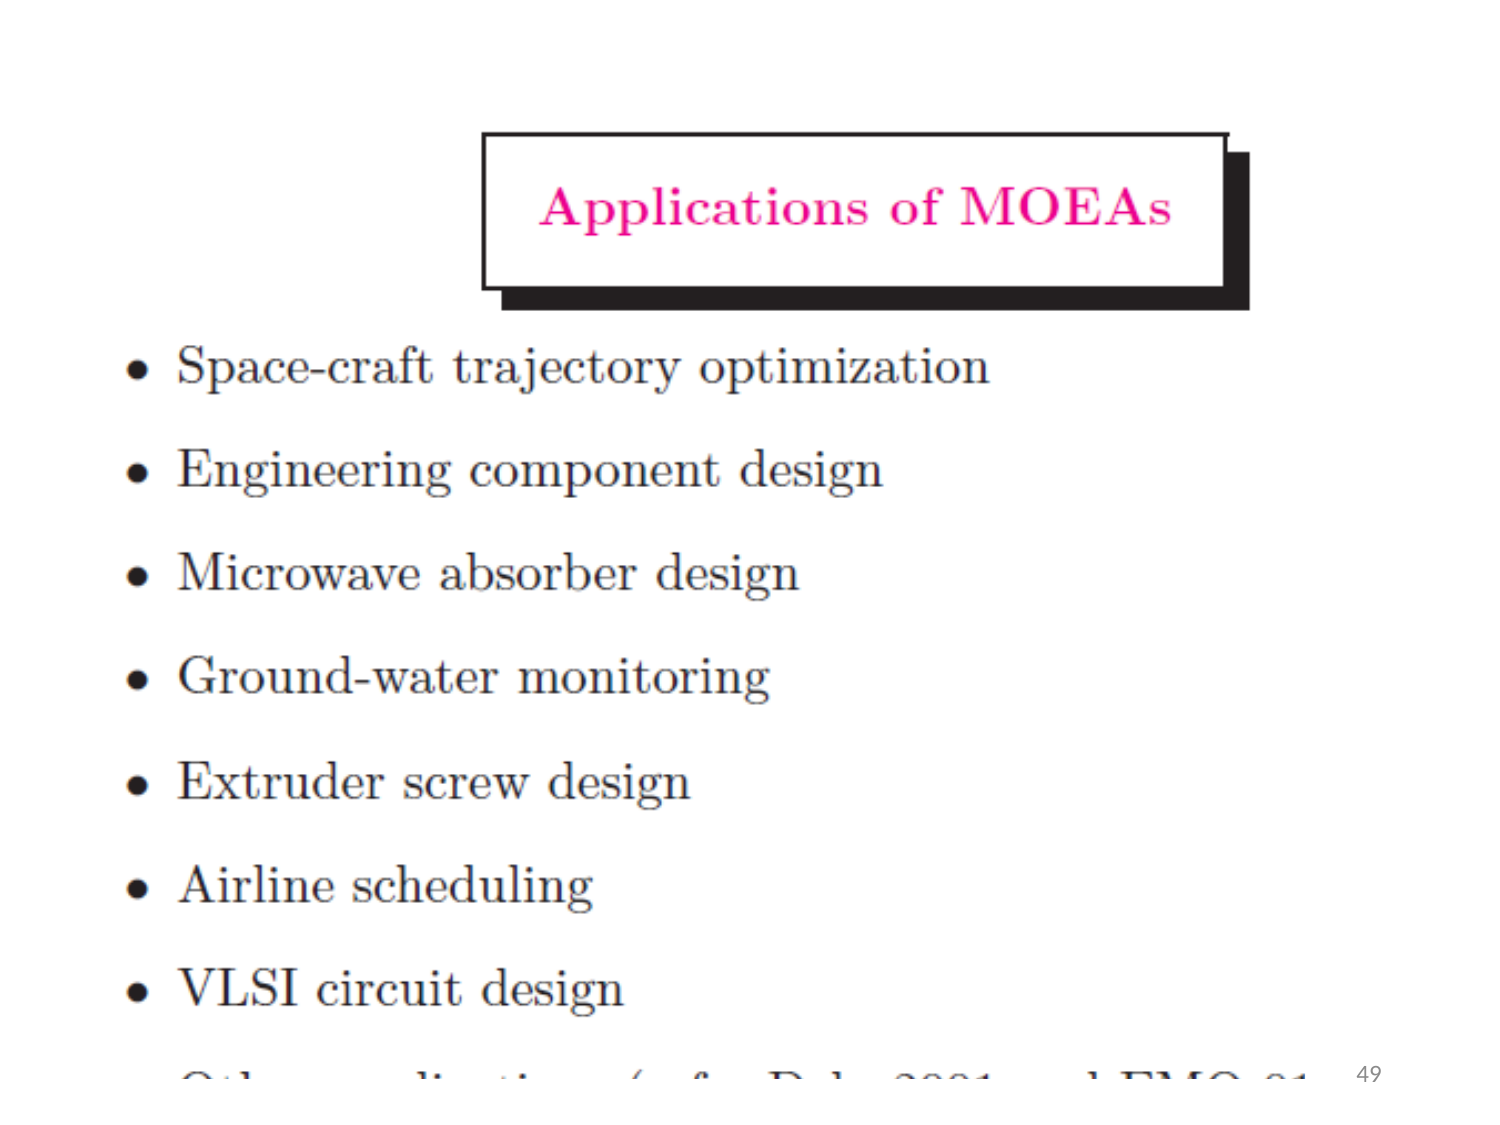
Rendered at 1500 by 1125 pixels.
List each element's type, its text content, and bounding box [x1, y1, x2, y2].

picture [107, 113, 1306, 1079]
slide_number 49 [1059, 1042, 1397, 1103]
